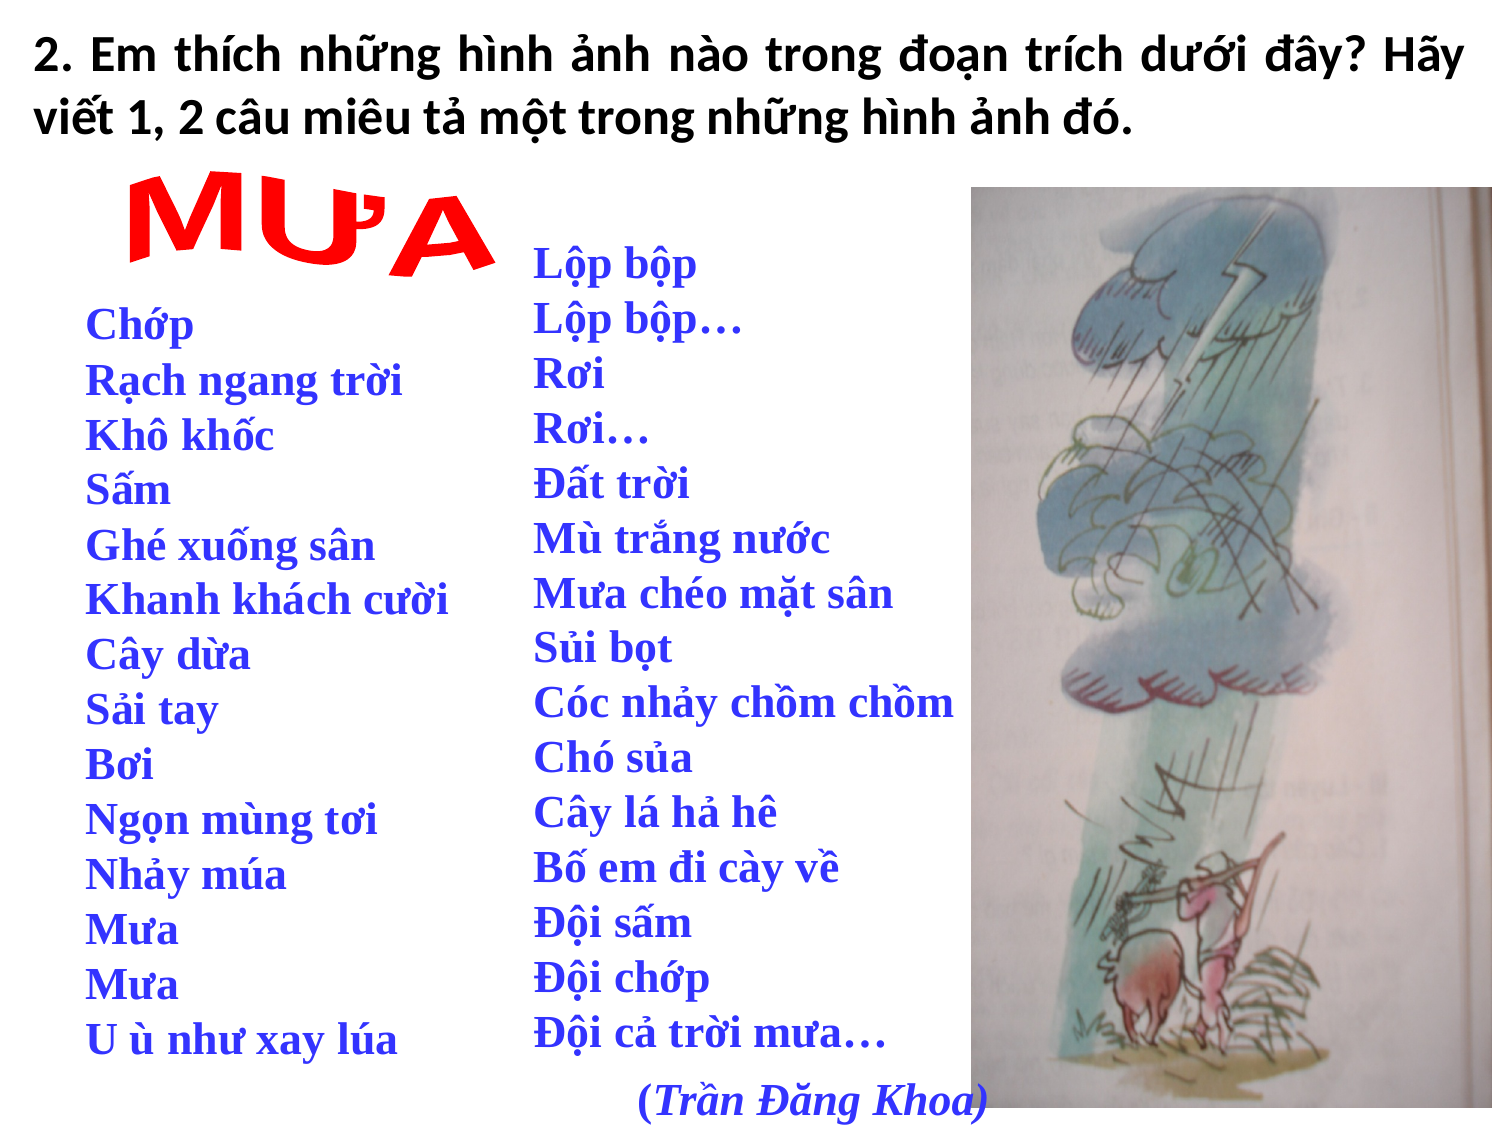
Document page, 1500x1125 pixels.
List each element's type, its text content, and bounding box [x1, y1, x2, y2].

text_box Chớp Rạch ngang trời Khô khốc Sấm Ghé xuống sân Khanh khách cười Cây dừa Sải tay Bơi Ngọn mùng tơi Nhảy múa Mưa Mưa U ù như xay lúa [70, 286, 496, 1072]
text_box 2. Em thích những hình ảnh nào trong đoạn trích dưới đây? Hãy viết 1, 2 câu miêu tả một trong những hình ảnh đó. [19, 12, 1482, 153]
text_box Lộp bộp Lộp bộp… Rơi Rơi… Đất trời Mù trắng nước Mưa chéo mặt sân Sủi bọt Cóc nhảy chồm chồm Chó sủa Cây lá hả hê Bố em đi cày về Đội sấm Đội chớp Đội cả trời mưa… (Trần Đăng Khoa) [519, 224, 1034, 1125]
picture [970, 187, 1492, 1108]
